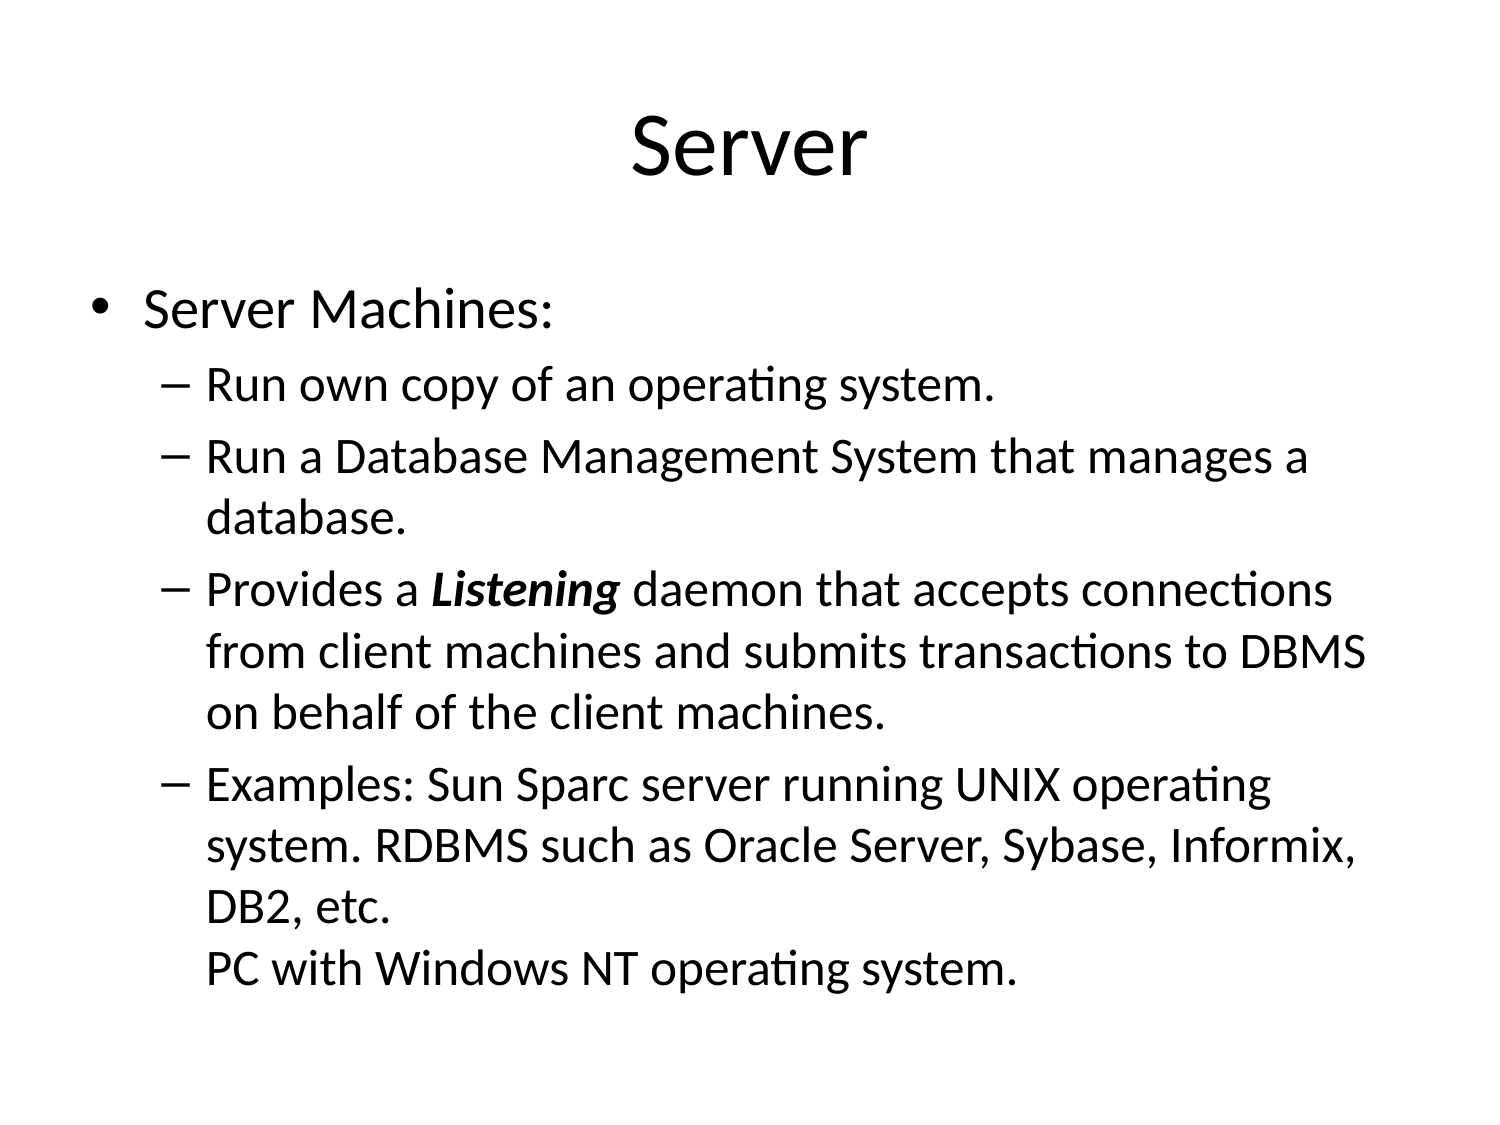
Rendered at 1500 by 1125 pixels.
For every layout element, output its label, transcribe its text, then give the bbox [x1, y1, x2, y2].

list Server Machines: Run own copy of an operating system. Run a Database Management System that manages a database. Provides a Listening daemon that accepts connections from client machines and submits transactions to DBMS on behalf of the client machines. Examples: Sun Sparc server running UNIX operating system. RDBMS such as Oracle Server, Sybase, Informix, DB2, etc. PC with Windows NT operating system. [75, 262, 1425, 1005]
title Server [75, 45, 1425, 233]
